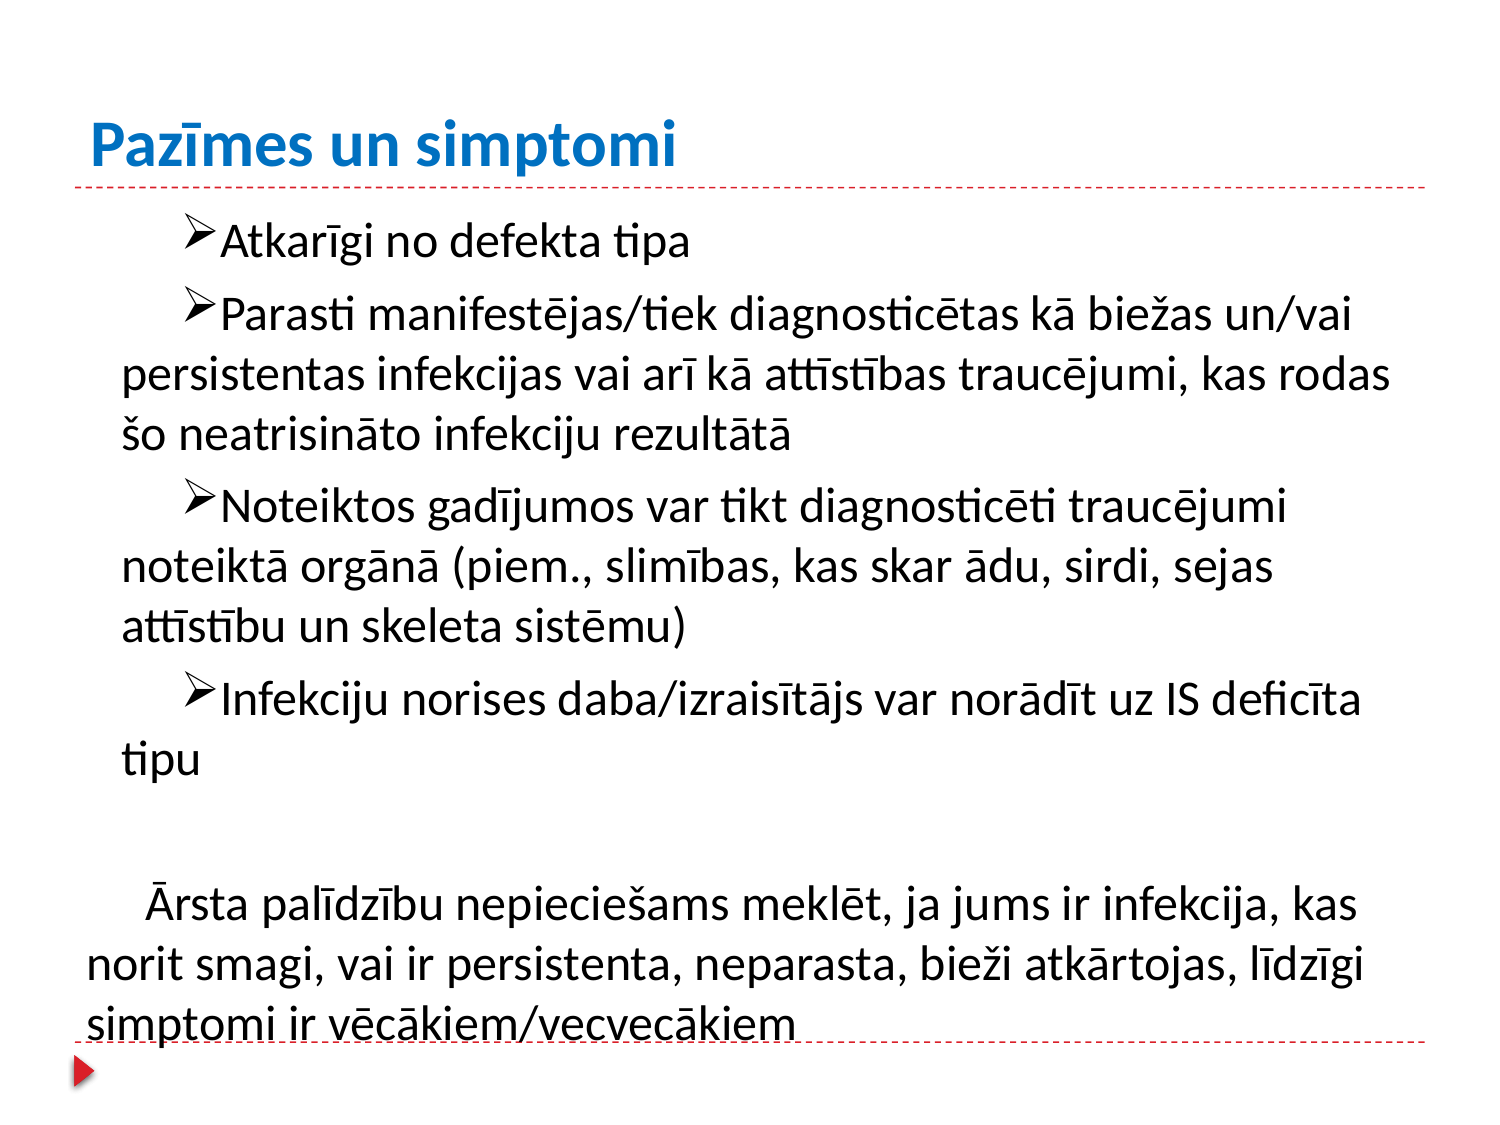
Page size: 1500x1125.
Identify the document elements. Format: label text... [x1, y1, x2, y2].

title Pazīmes un simptomi [74, 37, 1426, 188]
text_box Atkarīgi no defekta tipa Parasti manifestējas/tiek diagnosticētas kā biežas un/vai persistentas infekcijas vai arī kā attīstības traucējumi, kas rodas šo neatrisināto infekciju rezultātā Noteiktos gadījumos var tikt diagnosticēti traucējumi noteiktā orgānā (piem., slimības, kas skar ādu, sirdi, sejas attīstību un skeleta sistēmu) Infekciju norises daba/izraisītājs var norādīt uz IS deficīta tipu Ārsta palīdzību nepieciešams meklēt, ja jums ir infekcija, kas norit smagi, vai ir persistenta, neparasta, bieži atkārtojas, līdzīgi simptomi ir vēcākiem/vecvecākiem [71, 200, 1426, 1125]
